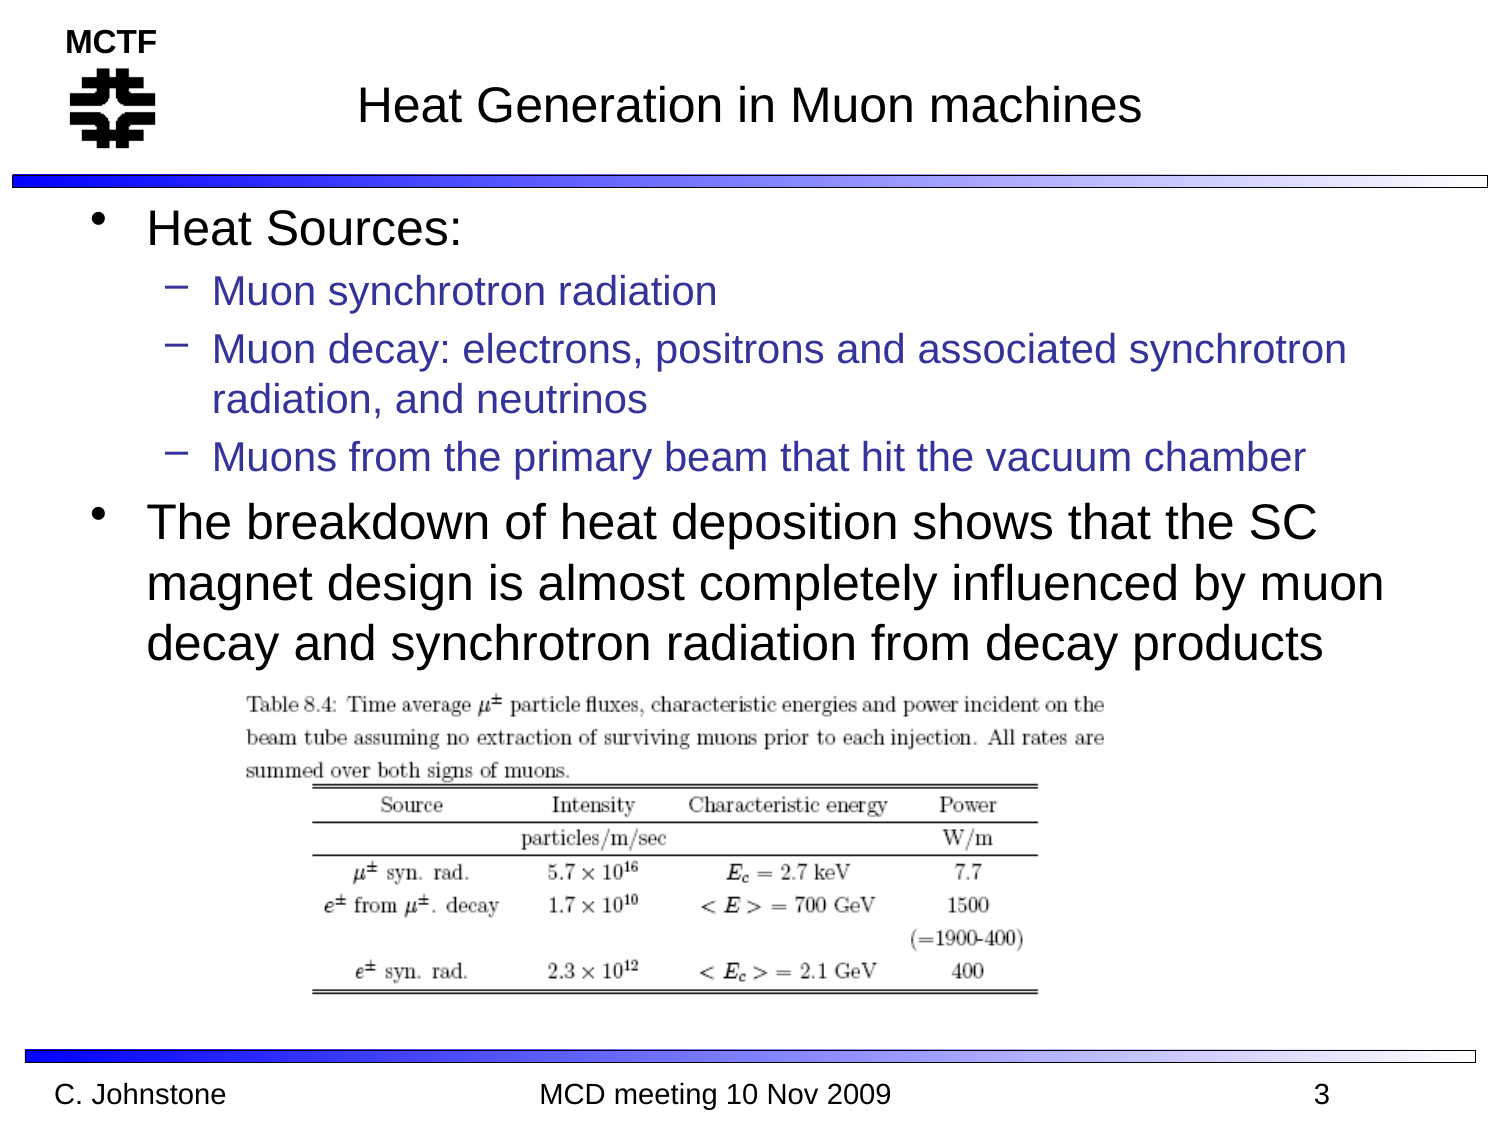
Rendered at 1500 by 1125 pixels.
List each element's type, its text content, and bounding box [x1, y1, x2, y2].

picture [199, 687, 1154, 1021]
footer C. Johnstone MCD meeting 10 Nov 2009 3 [37, 1074, 1463, 1101]
list Heat Sources: Muon synchrotron radiation Muon decay: electrons, positrons and associated synchrotron radiation, and neutrinos Muons from the primary beam that hit the vacuum chamber The breakdown of heat deposition shows that the SC magnet design is almost completely influenced by muon decay and synchrotron radiation from decay products [74, 187, 1426, 1013]
title Heat Generation in Muon machines [0, 49, 1500, 156]
